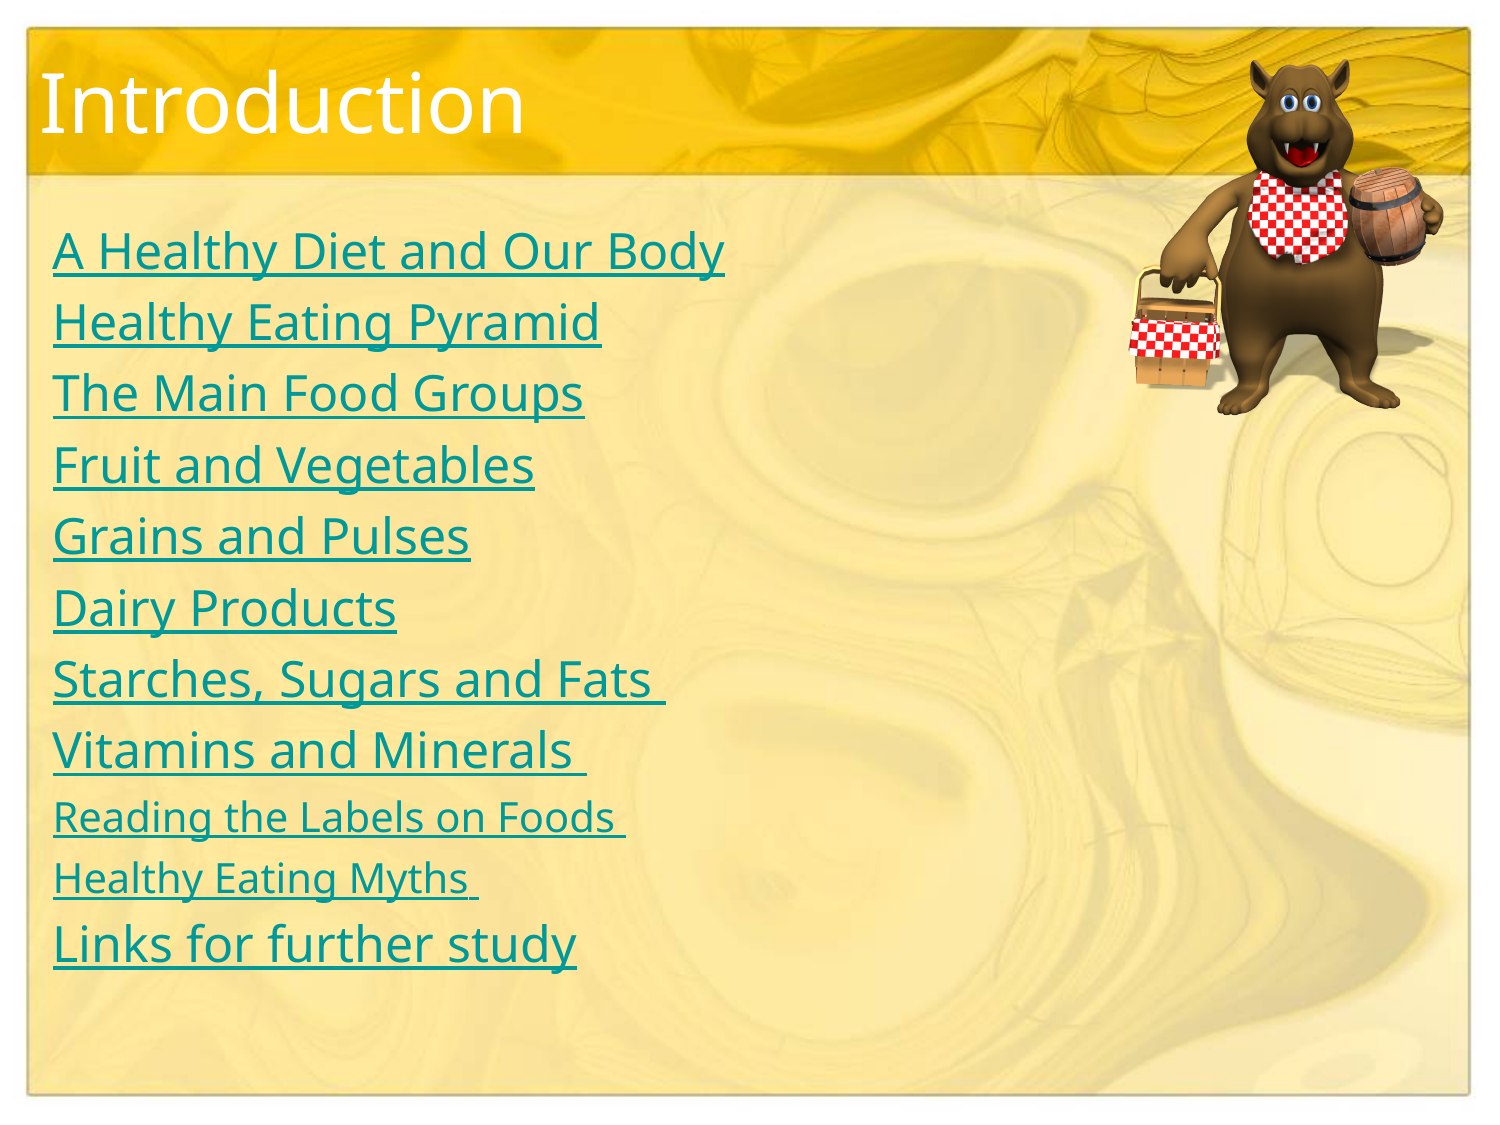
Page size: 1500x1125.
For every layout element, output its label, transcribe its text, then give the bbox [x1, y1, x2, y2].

picture [0, 0, 1500, 1125]
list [1124, 49, 1447, 434]
list A Healthy Diet and Our Body Healthy Eating Pyramid The Main Food Groups Fruit and Vegetables Grains and Pulses Dairy Products Starches, Sugars and Fats Vitamins and Minerals Reading the Labels on Foods Healthy Eating Myths Links for further study [37, 212, 938, 950]
title Introduction [24, 24, 1475, 175]
